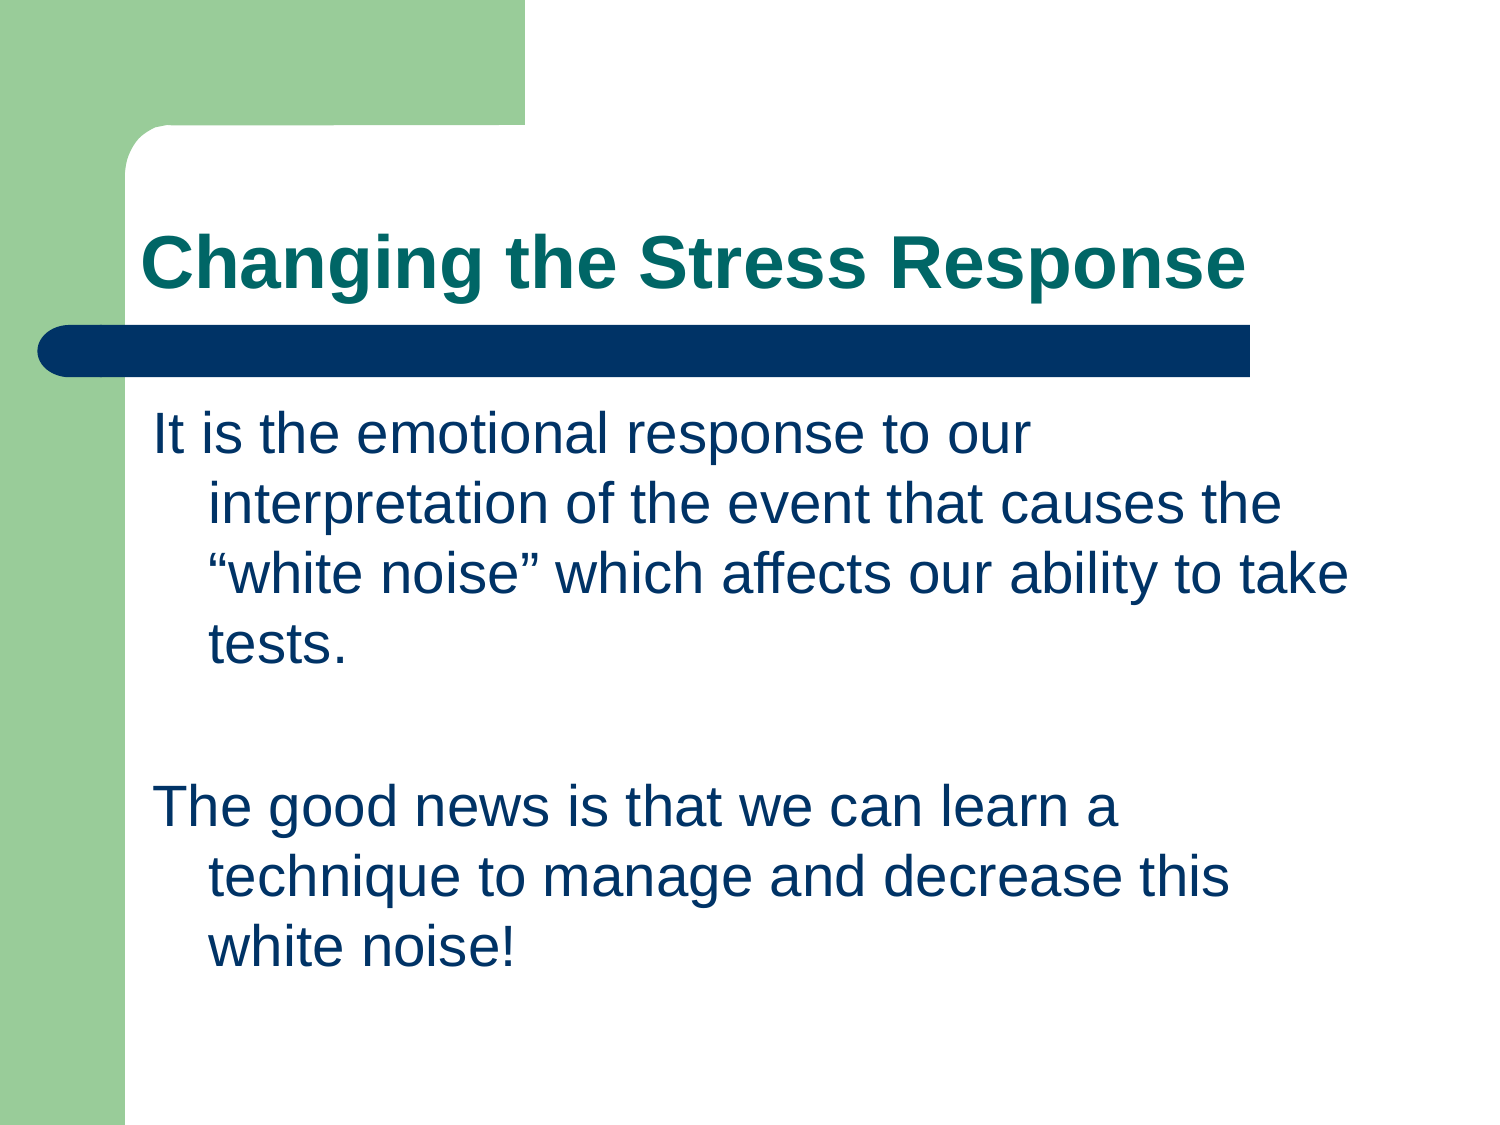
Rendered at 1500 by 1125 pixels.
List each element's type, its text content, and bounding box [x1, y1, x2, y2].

list It is the emotional response to our interpretation of the event that causes the “white noise” which affects our ability to take tests. The good news is that we can learn a technique to manage and decrease this white noise! [137, 387, 1400, 999]
title Changing the Stress Response [124, 124, 1426, 313]
